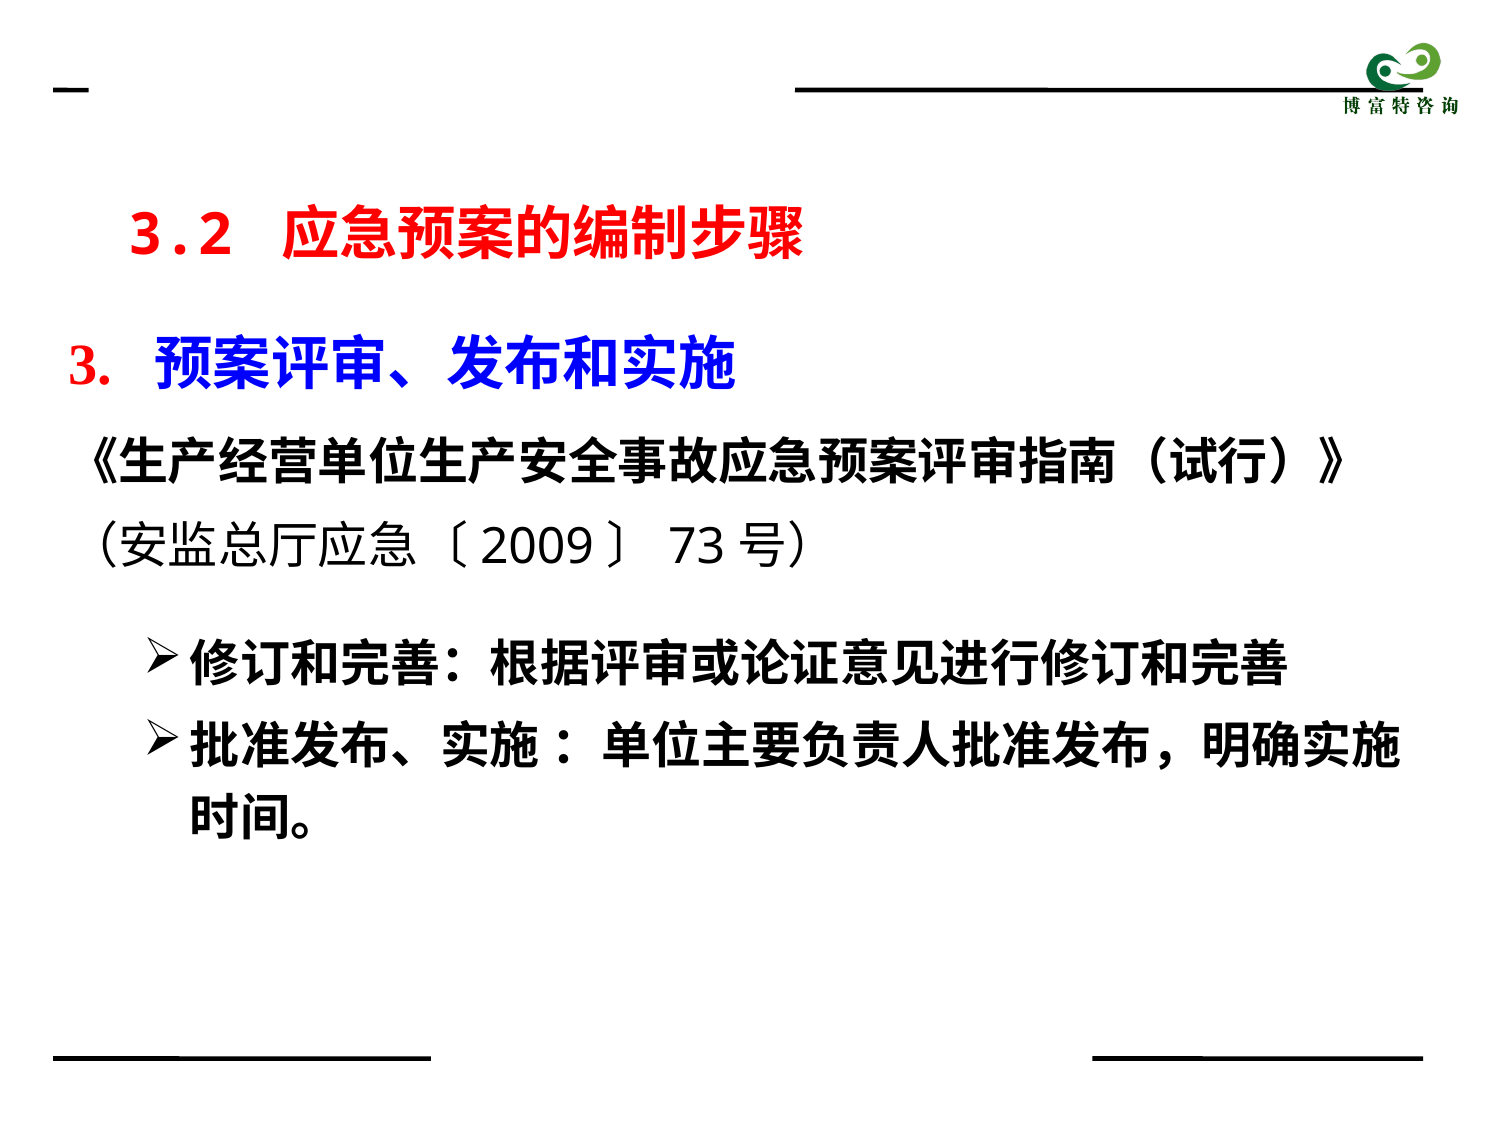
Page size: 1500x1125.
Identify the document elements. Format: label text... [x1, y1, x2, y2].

picture [1329, 42, 1477, 117]
text_box 3. 预案评审、发布和实施 《生产经营单位生产安全事故应急预案评审指南（试行）》（安监总厅应急〔2009〕73号） 修订和完善：根据评审或论证意见进行修订和完善 批准发布、实施 ：单位主要负责人批准发布，明确实施时间。 [53, 290, 1436, 1059]
title 3.2 应急预案的编制步骤 [112, 174, 1388, 288]
